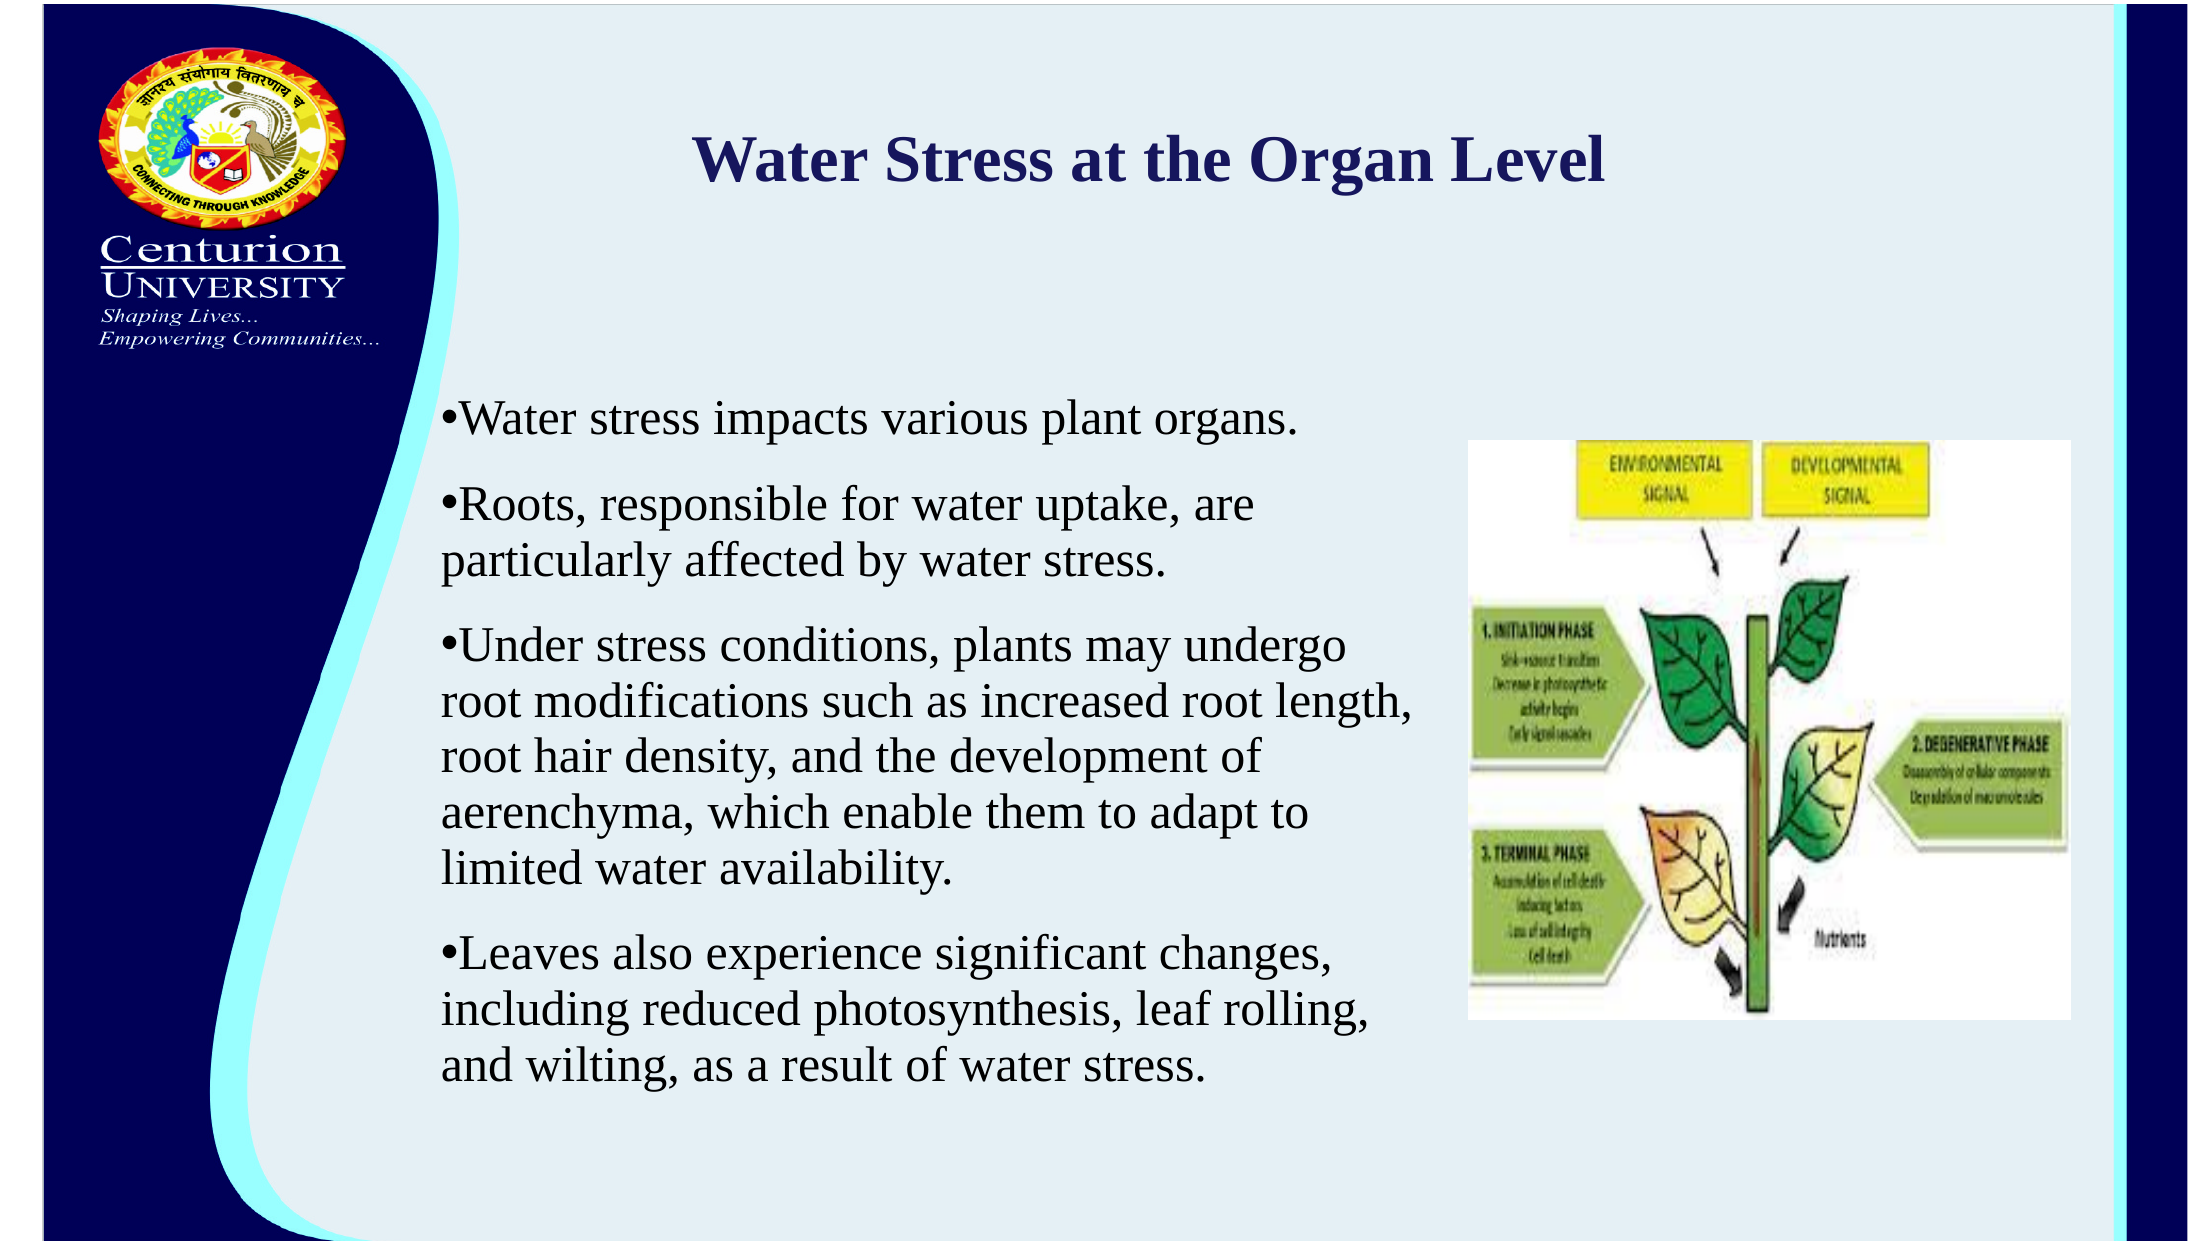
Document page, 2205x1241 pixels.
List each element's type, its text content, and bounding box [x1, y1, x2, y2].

list Water stress impacts various plant organs. Roots, responsible for water uptake, are particularly affected by water stress. Under stress conditions, plants may undergo root modifications such as increased root length, root hair density, and the development of aerenchyma, which enable them to adapt to limited water availability. Leaves also experience significant changes, including reduced photosynthesis, leaf rolling, and wilting, as a result of water stress. [440, 385, 1427, 1075]
title Water Stress at the Organ Level [606, 114, 1693, 197]
picture [42, 4, 2188, 1241]
